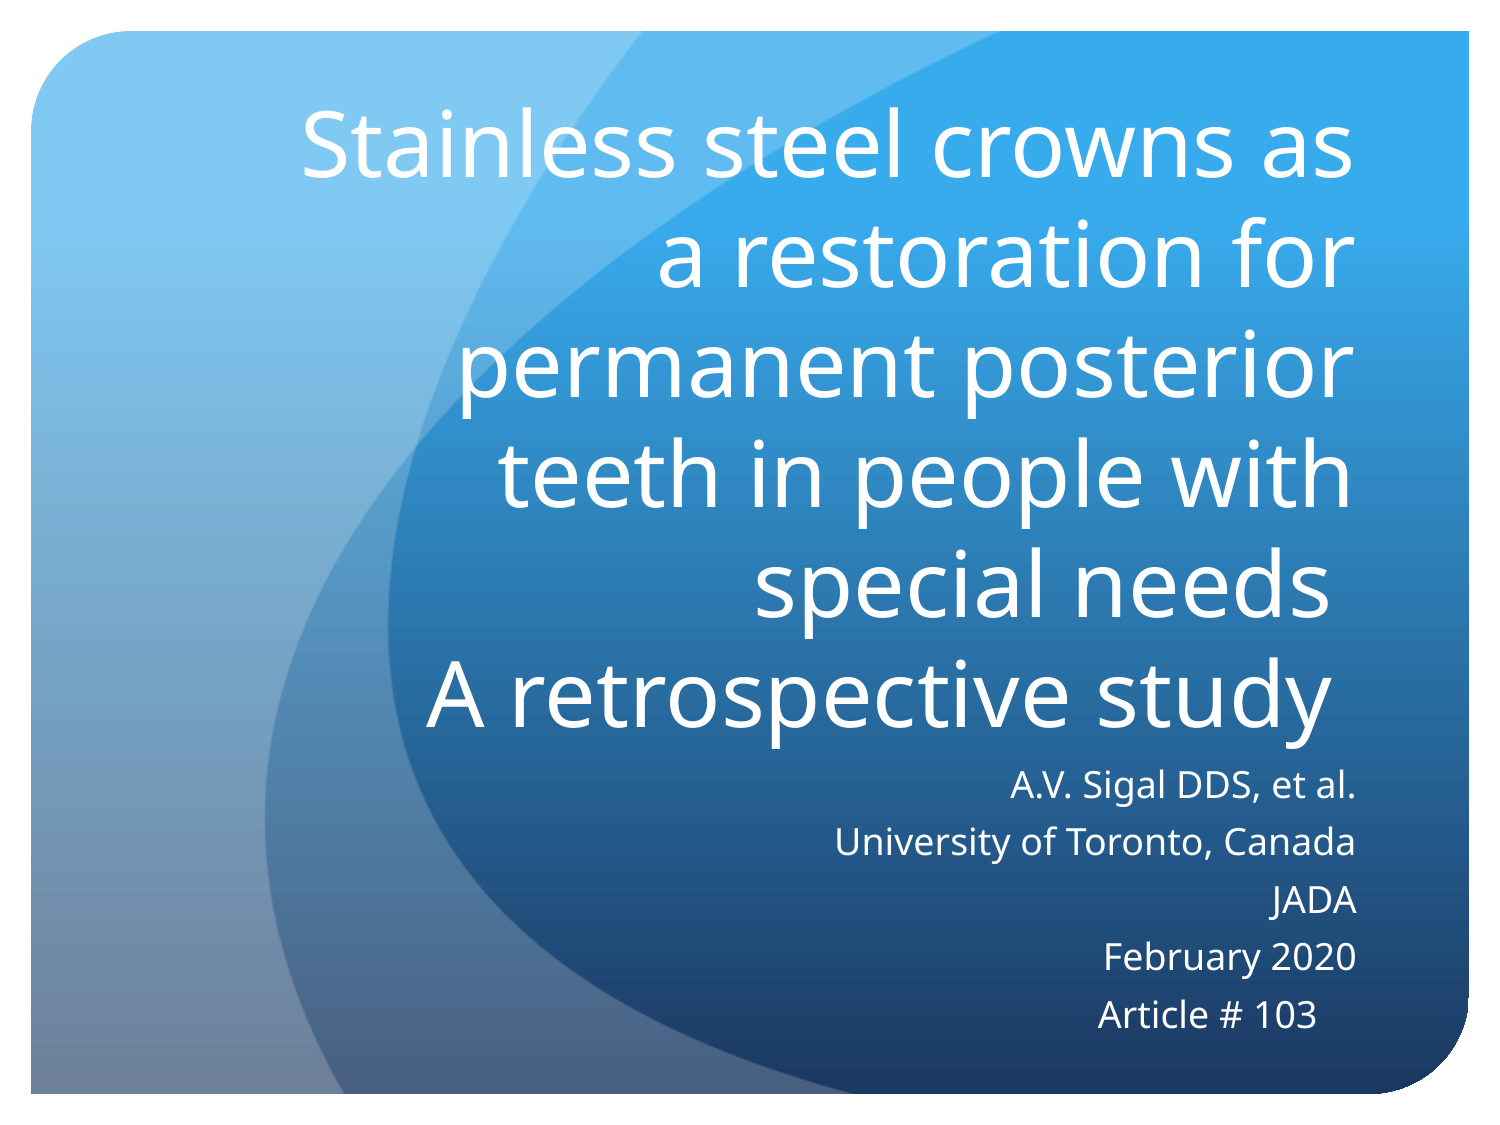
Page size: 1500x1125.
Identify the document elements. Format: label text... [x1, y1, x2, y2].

picture [25, 30, 1474, 1095]
title Stainless steel crowns as a restoration for permanent posterior teeth in people with special needs A retrospective study [262, 162, 1372, 753]
subtitle A.V. Sigal DDS, et al. University of Toronto, Canada JADA February 2020 Article # 103 [262, 753, 1372, 1071]
